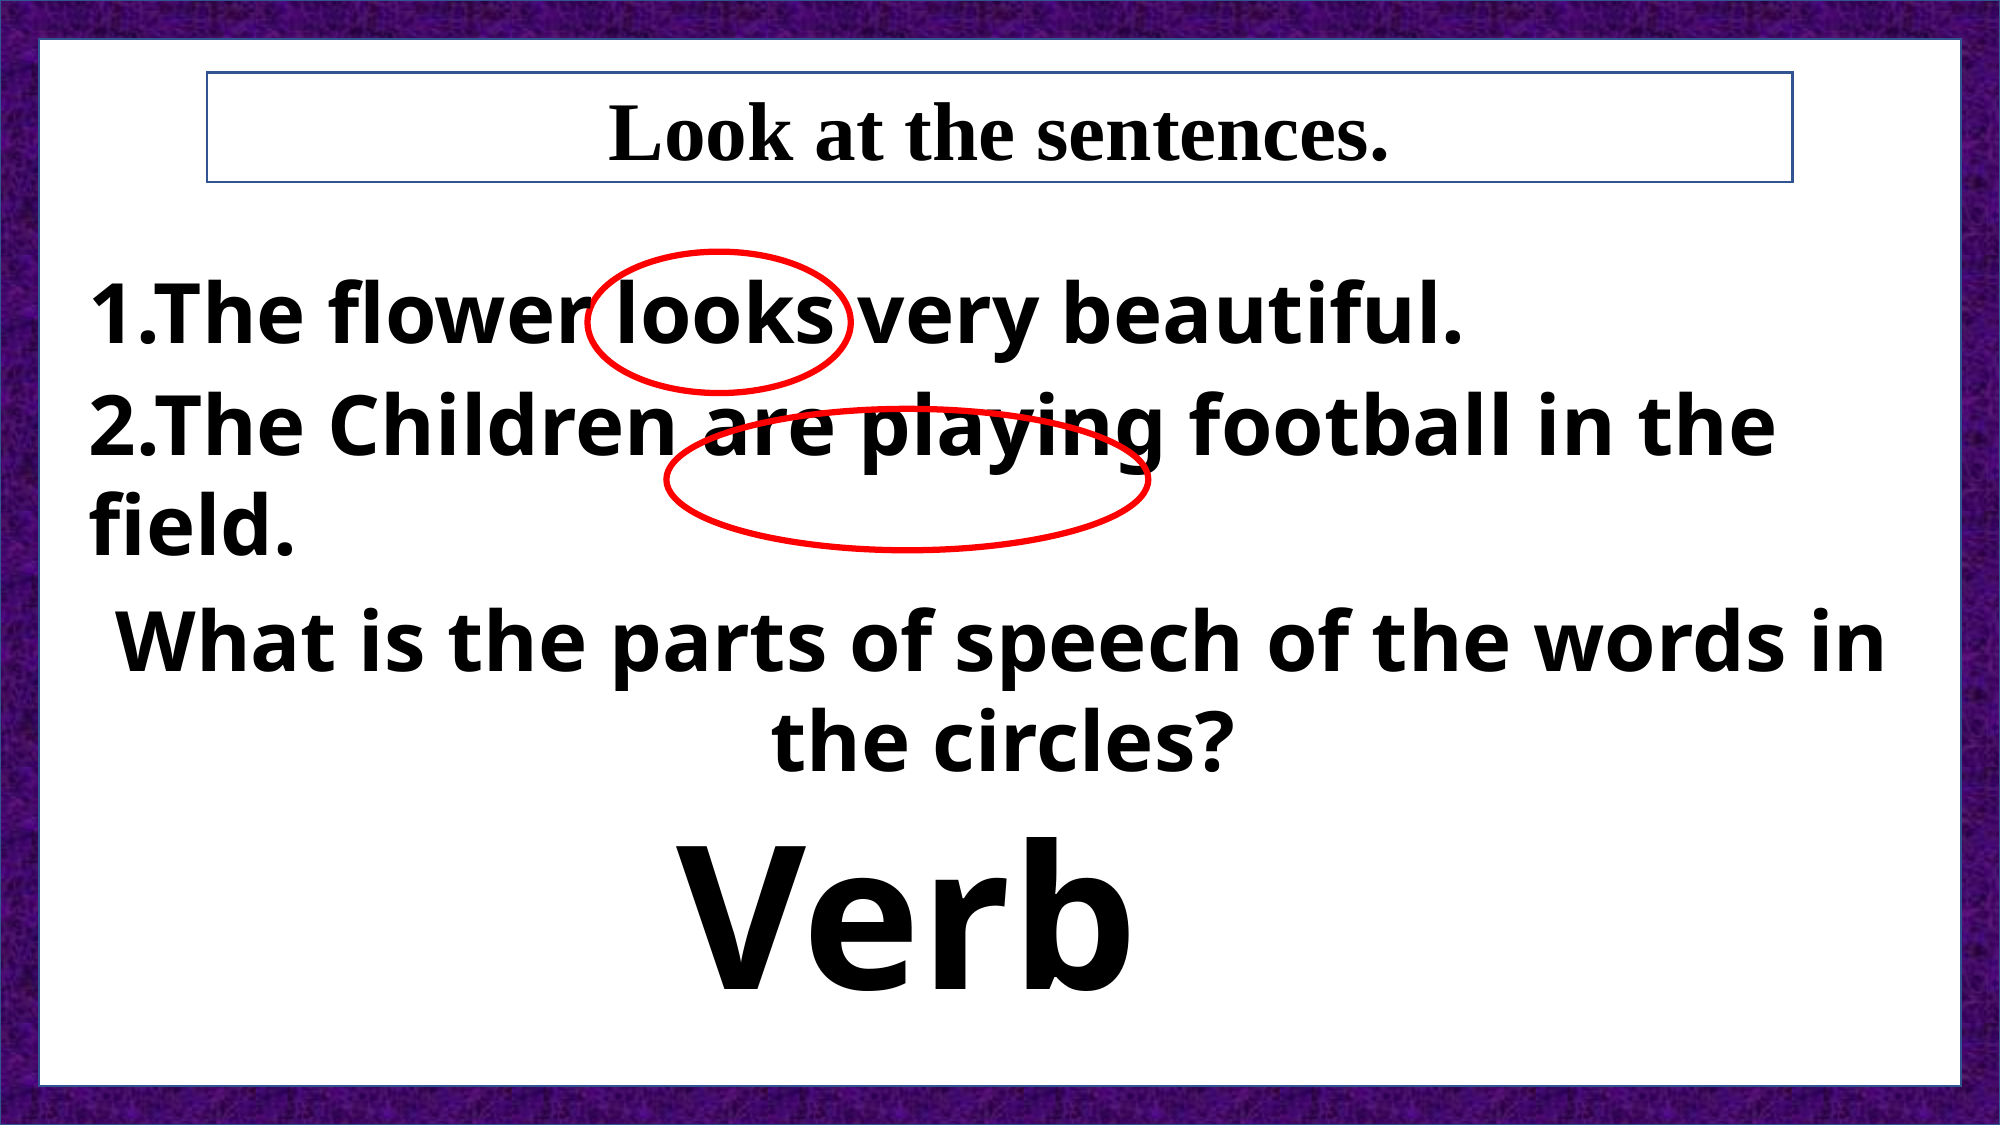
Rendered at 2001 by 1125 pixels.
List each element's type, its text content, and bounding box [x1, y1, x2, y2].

text_box Look at the sentences. [206, 71, 1794, 183]
text_box What is the parts of speech of the words in the circles? [69, 580, 1937, 796]
text_box 1.The flower looks very beautiful. [73, 253, 1867, 368]
text_box [616, 368, 822, 395]
text_box Verb [448, 796, 1367, 1037]
text_box [665, 407, 1150, 552]
text_box 2.The Children are playing football in the field. [73, 364, 1941, 580]
text_box [0, 0, 2000, 1125]
